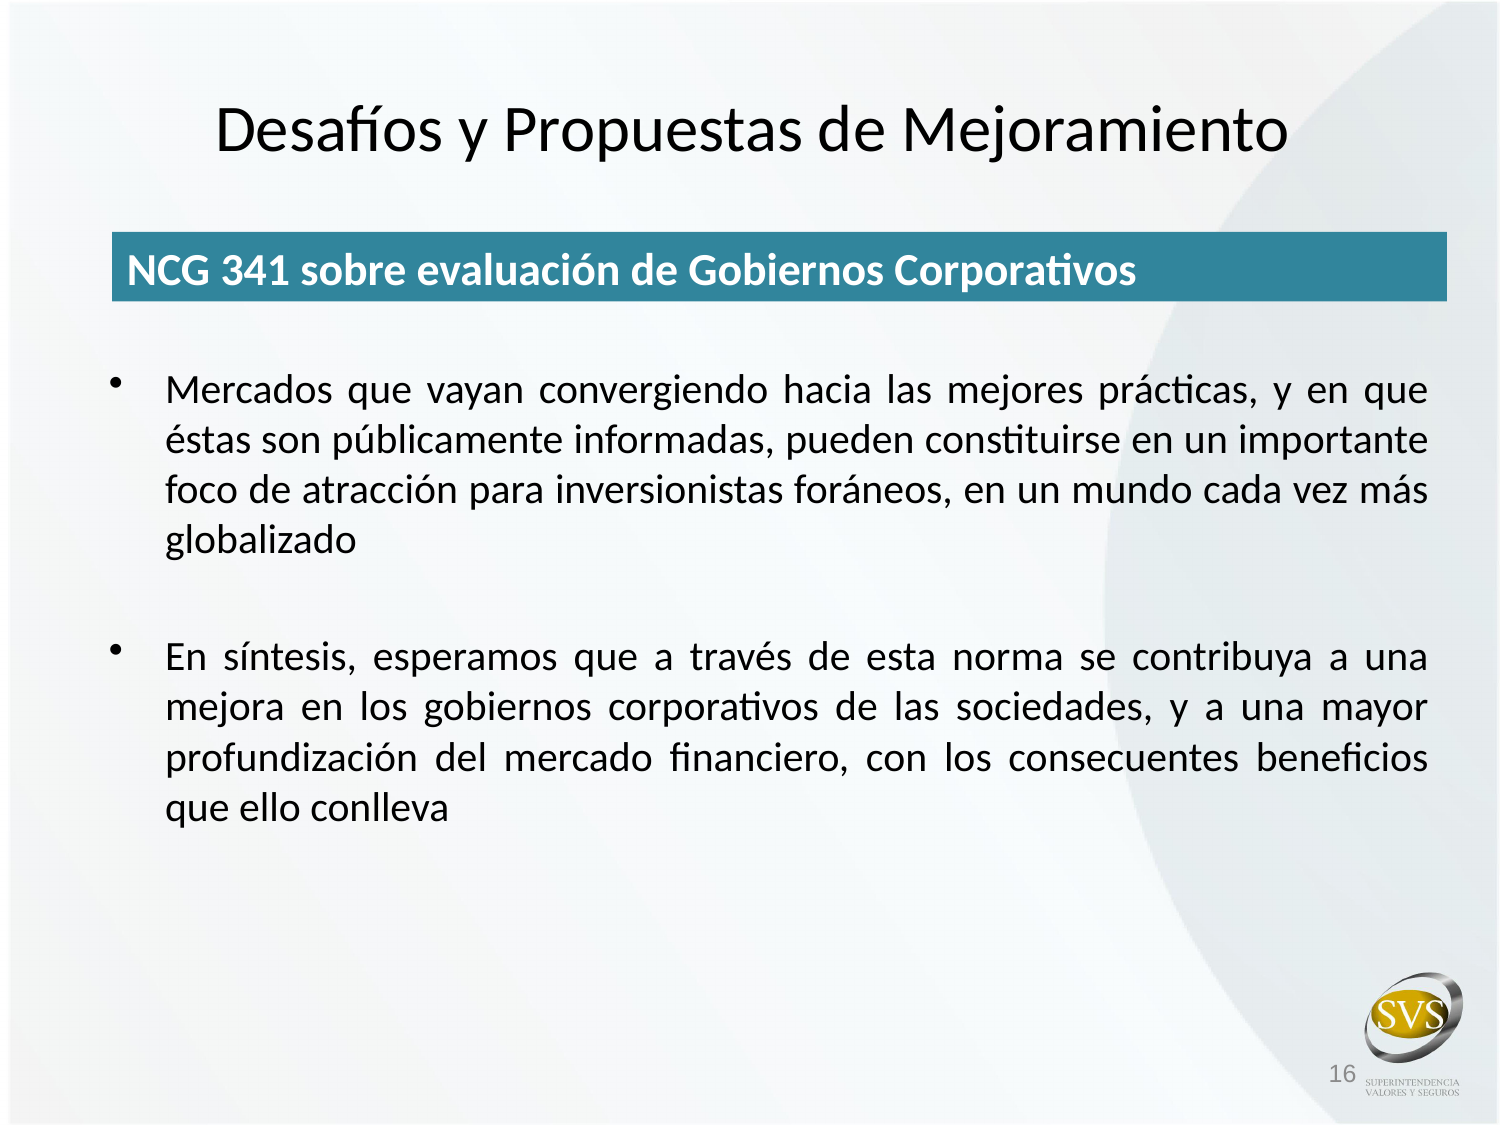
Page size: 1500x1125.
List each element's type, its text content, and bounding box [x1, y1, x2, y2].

picture [0, 0, 1500, 1125]
text_box Mercados que vayan convergiendo hacia las mejores prácticas, y en que éstas son públicamente informadas, pueden constituirse en un importante foco de atracción para inversionistas foráneos, en un mundo cada vez más globalizado En síntesis, esperamos que a través de esta norma se contribuya a una mejora en los gobiernos corporativos de las sociedades, y a una mayor profundización del mercado financiero, con los consecuentes beneficios que ello conlleva [93, 354, 1444, 941]
slide_number 16 [1021, 1042, 1372, 1103]
title Desafíos y Propuestas de Mejoramiento [100, 30, 1406, 219]
text_box NCG 341 sobre evaluación de Gobiernos Corporativos [112, 231, 1447, 302]
